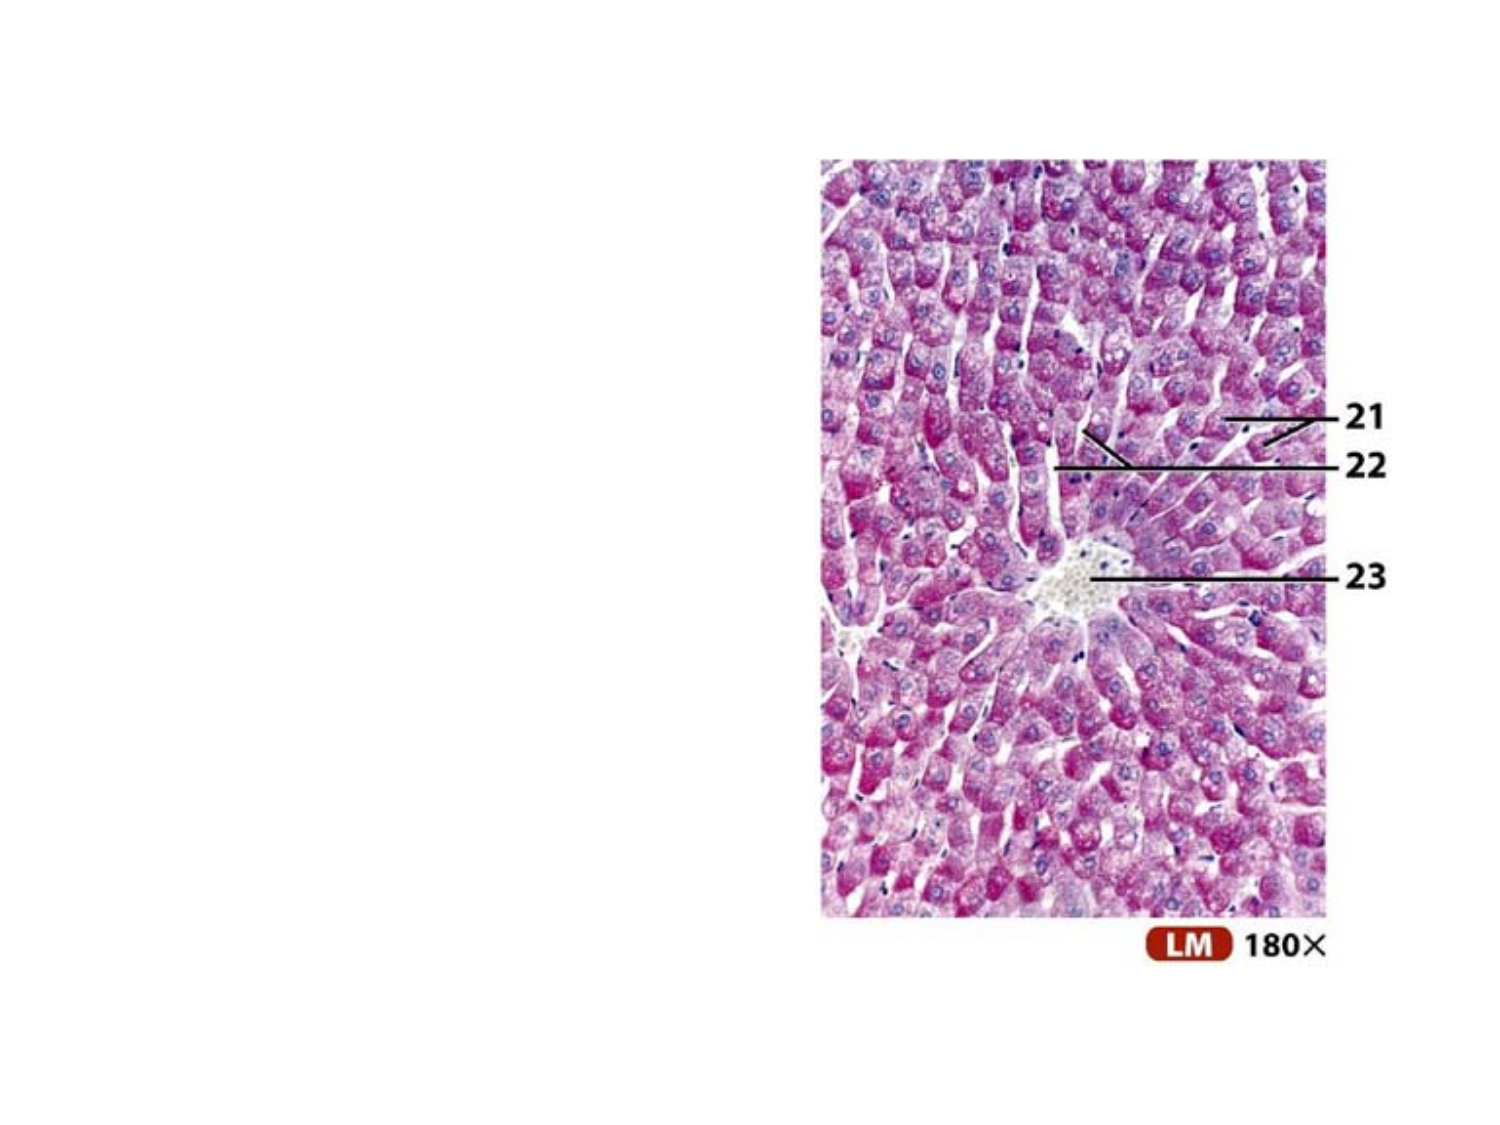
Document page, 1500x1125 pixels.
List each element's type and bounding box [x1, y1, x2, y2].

picture [814, 158, 1401, 967]
